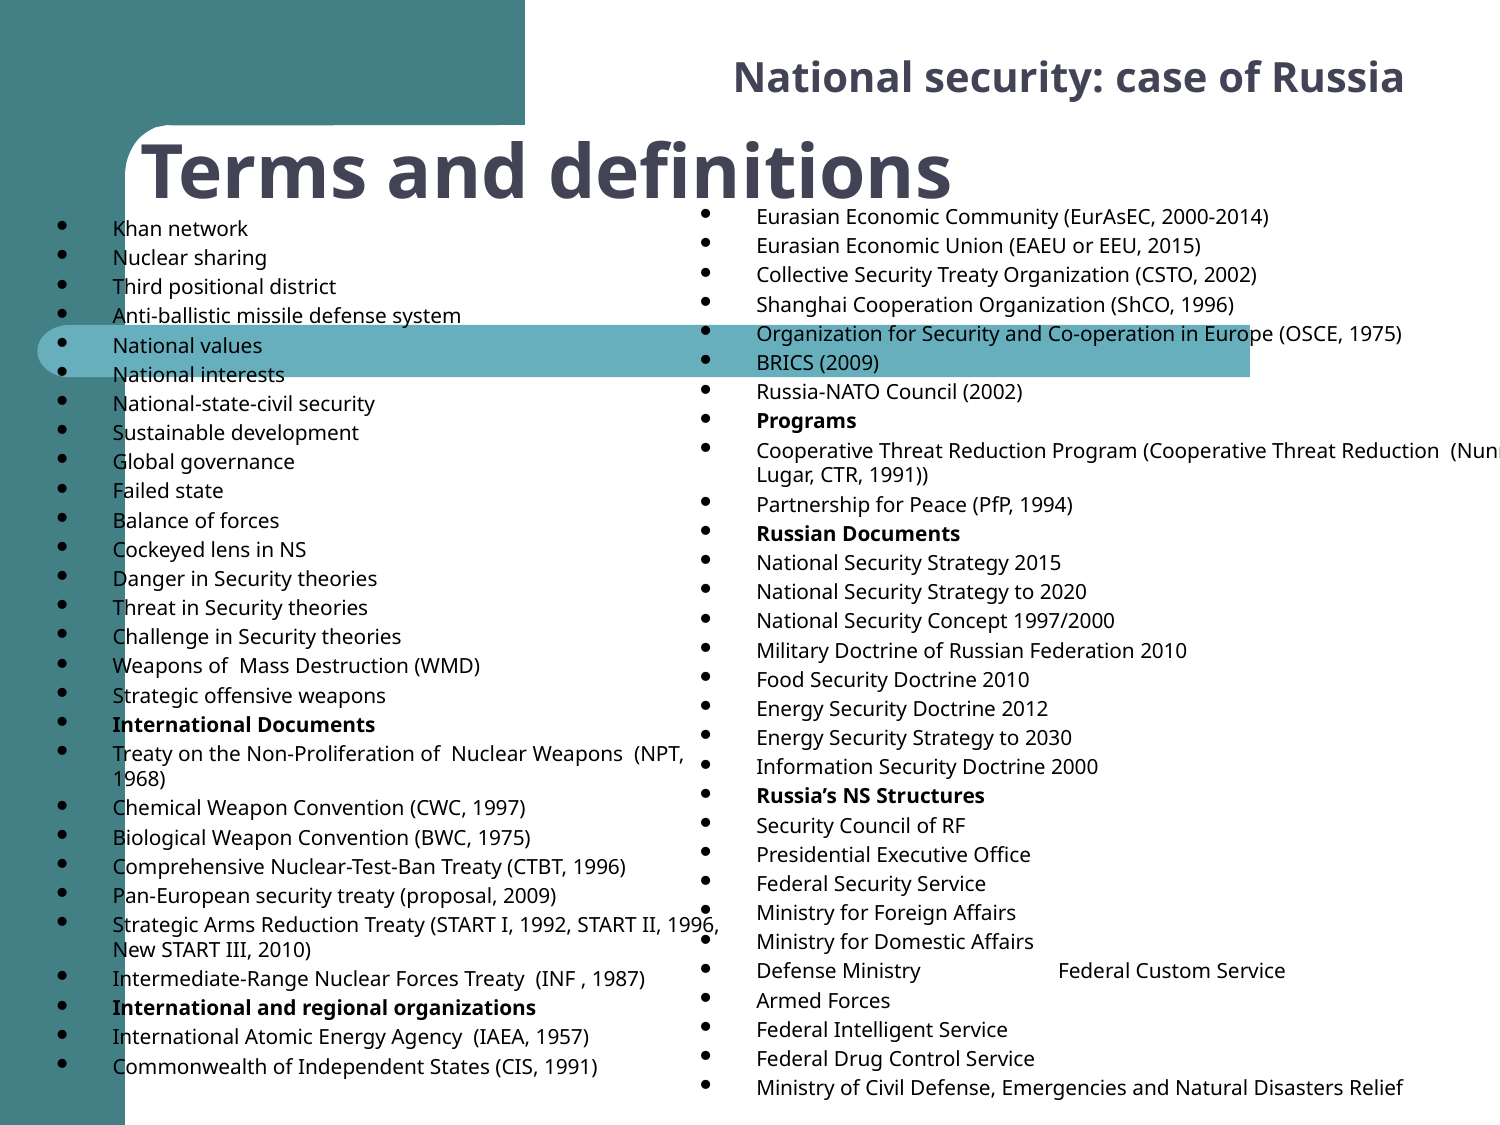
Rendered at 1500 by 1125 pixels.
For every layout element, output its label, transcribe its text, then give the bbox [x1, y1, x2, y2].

list Eurasian Economic Community (EurAsEC, 2000-2014) Eurasian Economic Union (EAEU or EEU, 2015) Collective Security Treaty Organization (CSTO, 2002) Shanghai Cooperation Organization (ShCO, 1996) Organization for Security and Co-operation in Europe (OSCE, 1975) BRICS (2009) Russia-NATO Council (2002) Programs Cooperative Threat Reduction Program (Cooperative Threat Reduction (Nunn-Lugar, CTR, 1991)) Partnership for Peace (PfP, 1994) Russian Documents National Security Strategy 2015 National Security Strategy to 2020 National Security Concept 1997/2000 Military Doctrine of Russian Federation 2010 Food Security Doctrine 2010 Energy Security Doctrine 2012 Energy Security Strategy to 2030 Information Security Doctrine 2000 Russia’s NS Structures Security Council of RF Presidential Executive Office Federal Security Service Ministry for Foreign Affairs Ministry for Domestic Affairs Defense Ministry Federal Custom Service Armed Forces Federal Intelligent Service Federal Drug Control Service Ministry of Civil Defense, Emergencies and Natural Disasters Relief [684, 196, 1500, 1125]
title Terms and definitions [124, 124, 1426, 207]
text_box National security: case of Russia [619, 45, 1425, 114]
list Khan network Nuclear sharing Third positional district Anti-ballistic missile defense system National values National interests National-state-civil security Sustainable development Global governance Failed state Balance of forces Cockeyed lens in NS Danger in Security theories Threat in Security theories Challenge in Security theories Weapons of Mass Destruction (WMD) Strategic offensive weapons International Documents Treaty on the Non-Proliferation of Nuclear Weapons (NPT, 1968) Chemical Weapon Convention (CWC, 1997) Biological Weapon Convention (BWC, 1975) Comprehensive Nuclear-Test-Ban Treaty (CTBT, 1996) Pan-European security treaty (proposal, 2009) Strategic Arms Reduction Treaty (START I, 1992, START II, 1996, New START III, 2010) Intermediate-Range Nuclear Forces Treaty (INF , 1987) International and regional organizations International Atomic Energy Agency (IAEA, 1957) Commonwealth of Independent States (CIS, 1991) [41, 207, 684, 1073]
